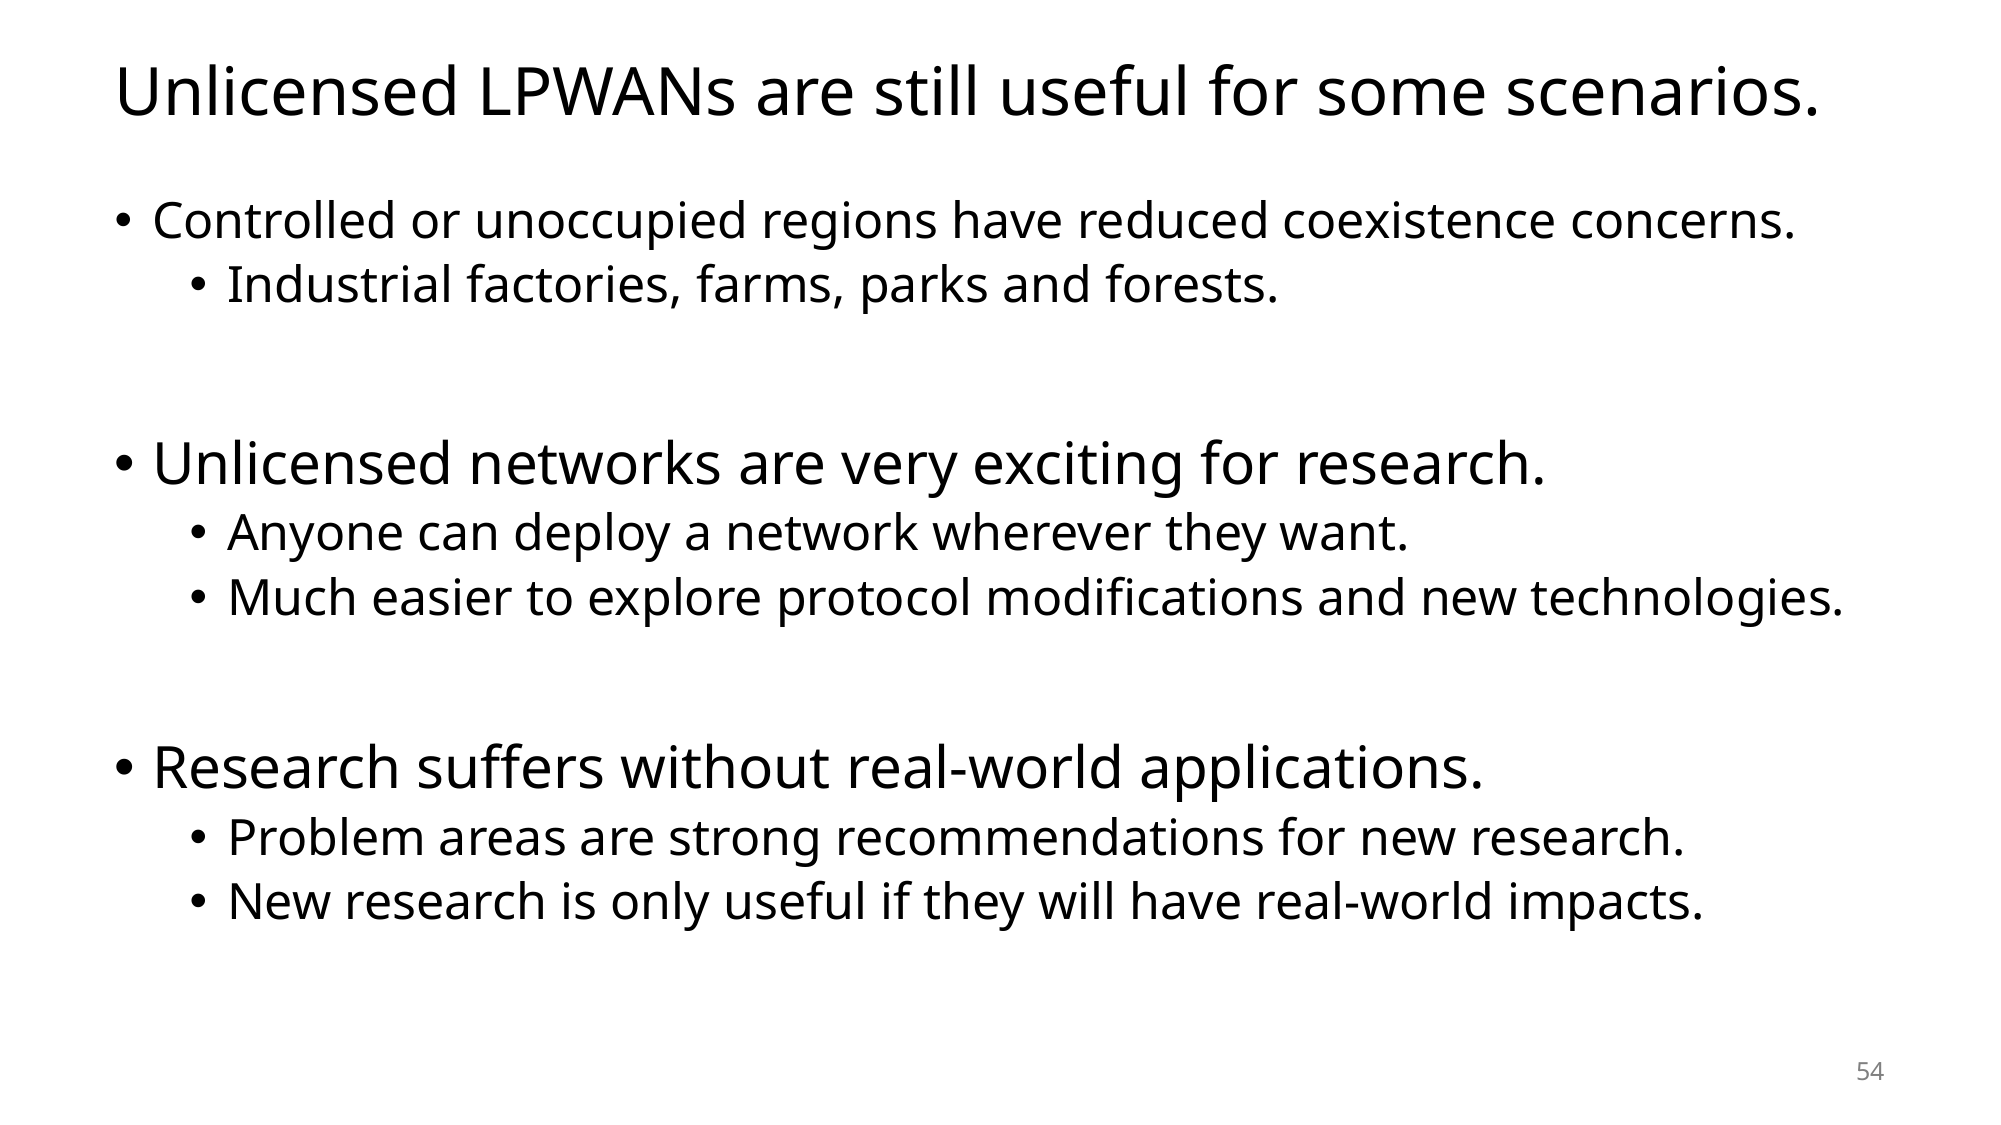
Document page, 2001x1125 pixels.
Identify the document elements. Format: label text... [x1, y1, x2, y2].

list Controlled or unoccupied regions have reduced coexistence concerns. Industrial factories, farms, parks and forests. Unlicensed networks are very exciting for research. Anyone can deploy a network wherever they want. Much easier to explore protocol modifications and new technologies. Research suffers without real-world applications. Problem areas are strong recommendations for new research. New research is only useful if they will have real-world impacts. [99, 187, 1900, 1013]
title Unlicensed LPWANs are still useful for some scenarios. [99, 37, 1900, 150]
slide_number 54 [1749, 1042, 1900, 1103]
